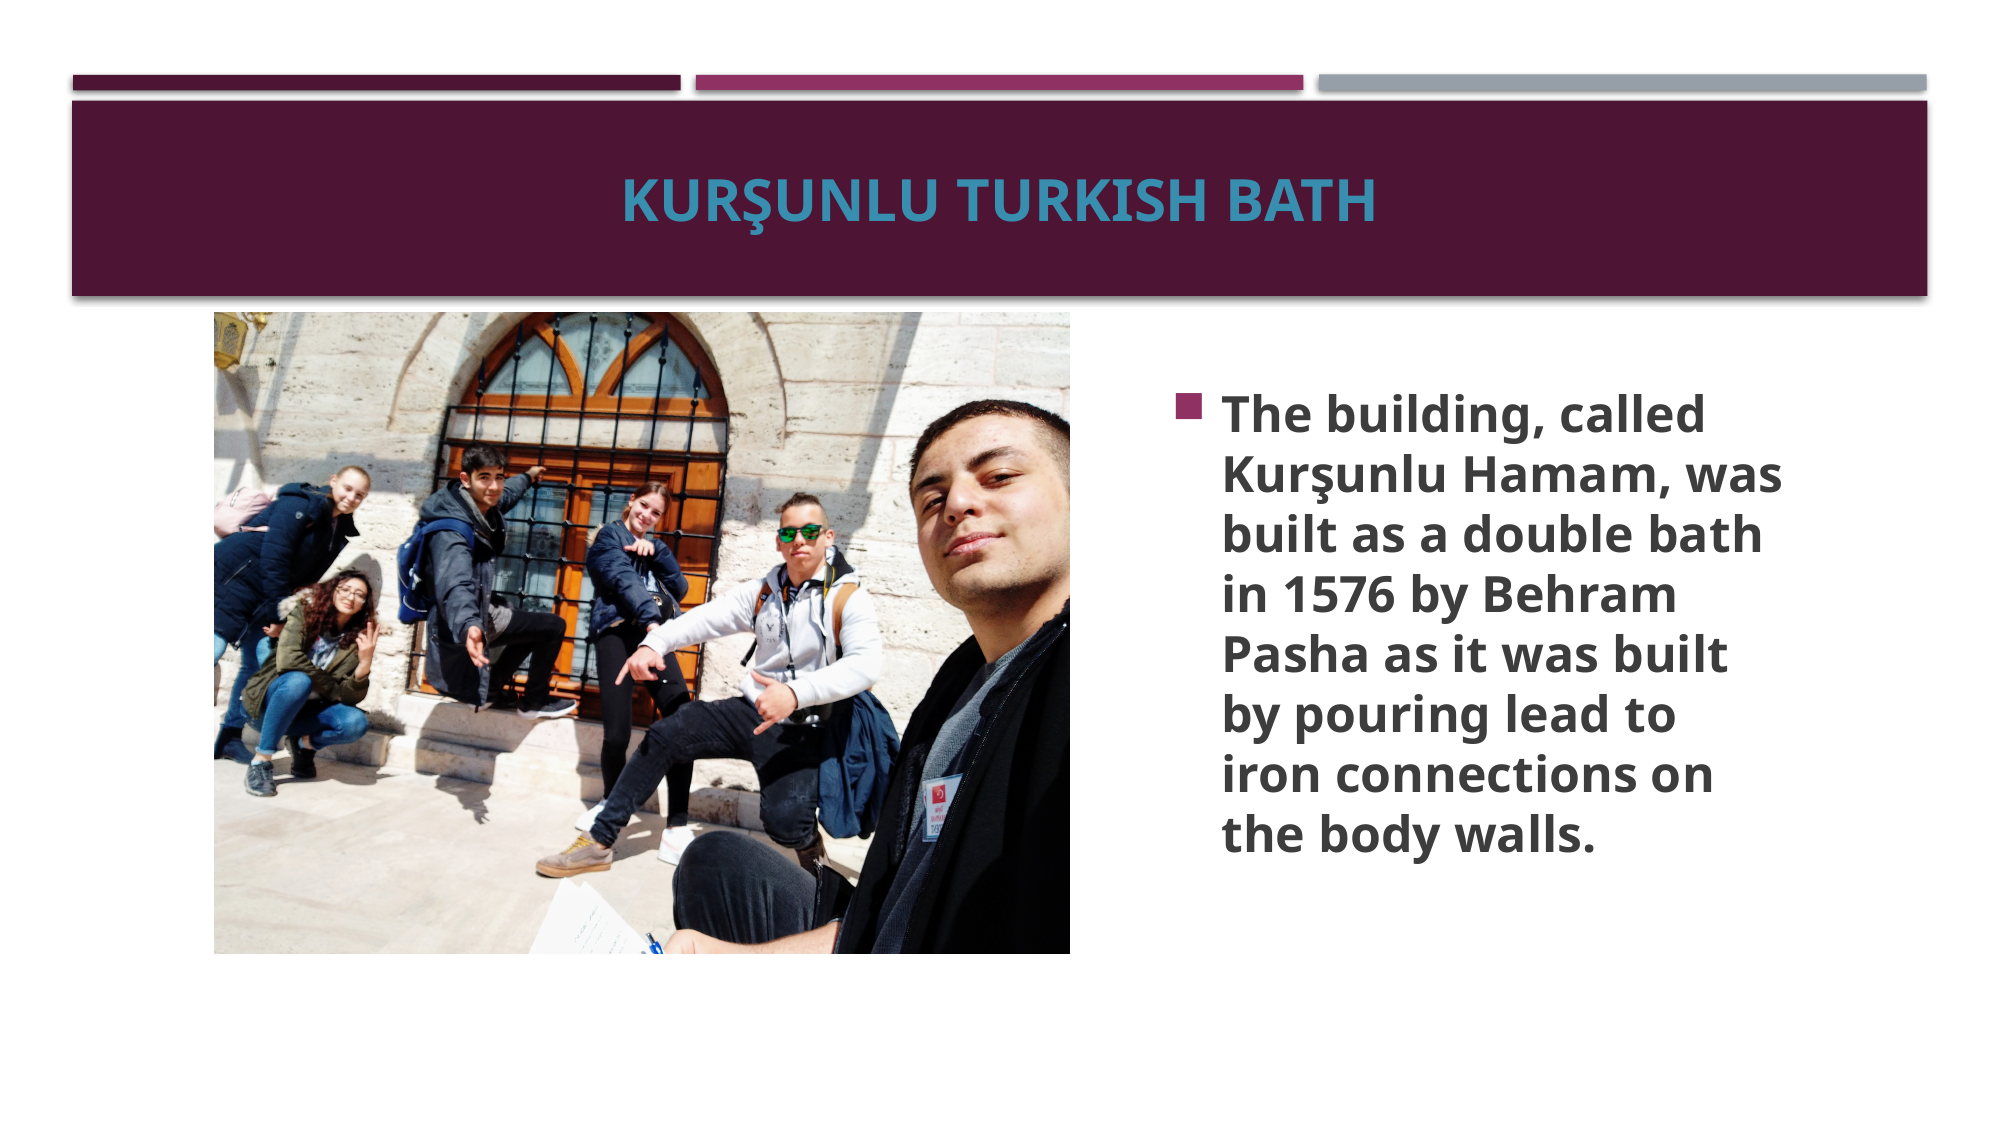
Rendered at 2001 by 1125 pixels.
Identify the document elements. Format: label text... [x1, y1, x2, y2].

list The building, called Kurşunlu Hamam, was built as a double bath in 1576 by Behram Pasha as it was built by pouring lead to iron connections on the body walls. [1156, 312, 1801, 933]
picture [213, 311, 1071, 955]
title Kurşunlu Turkısh Bath [95, 115, 1905, 282]
